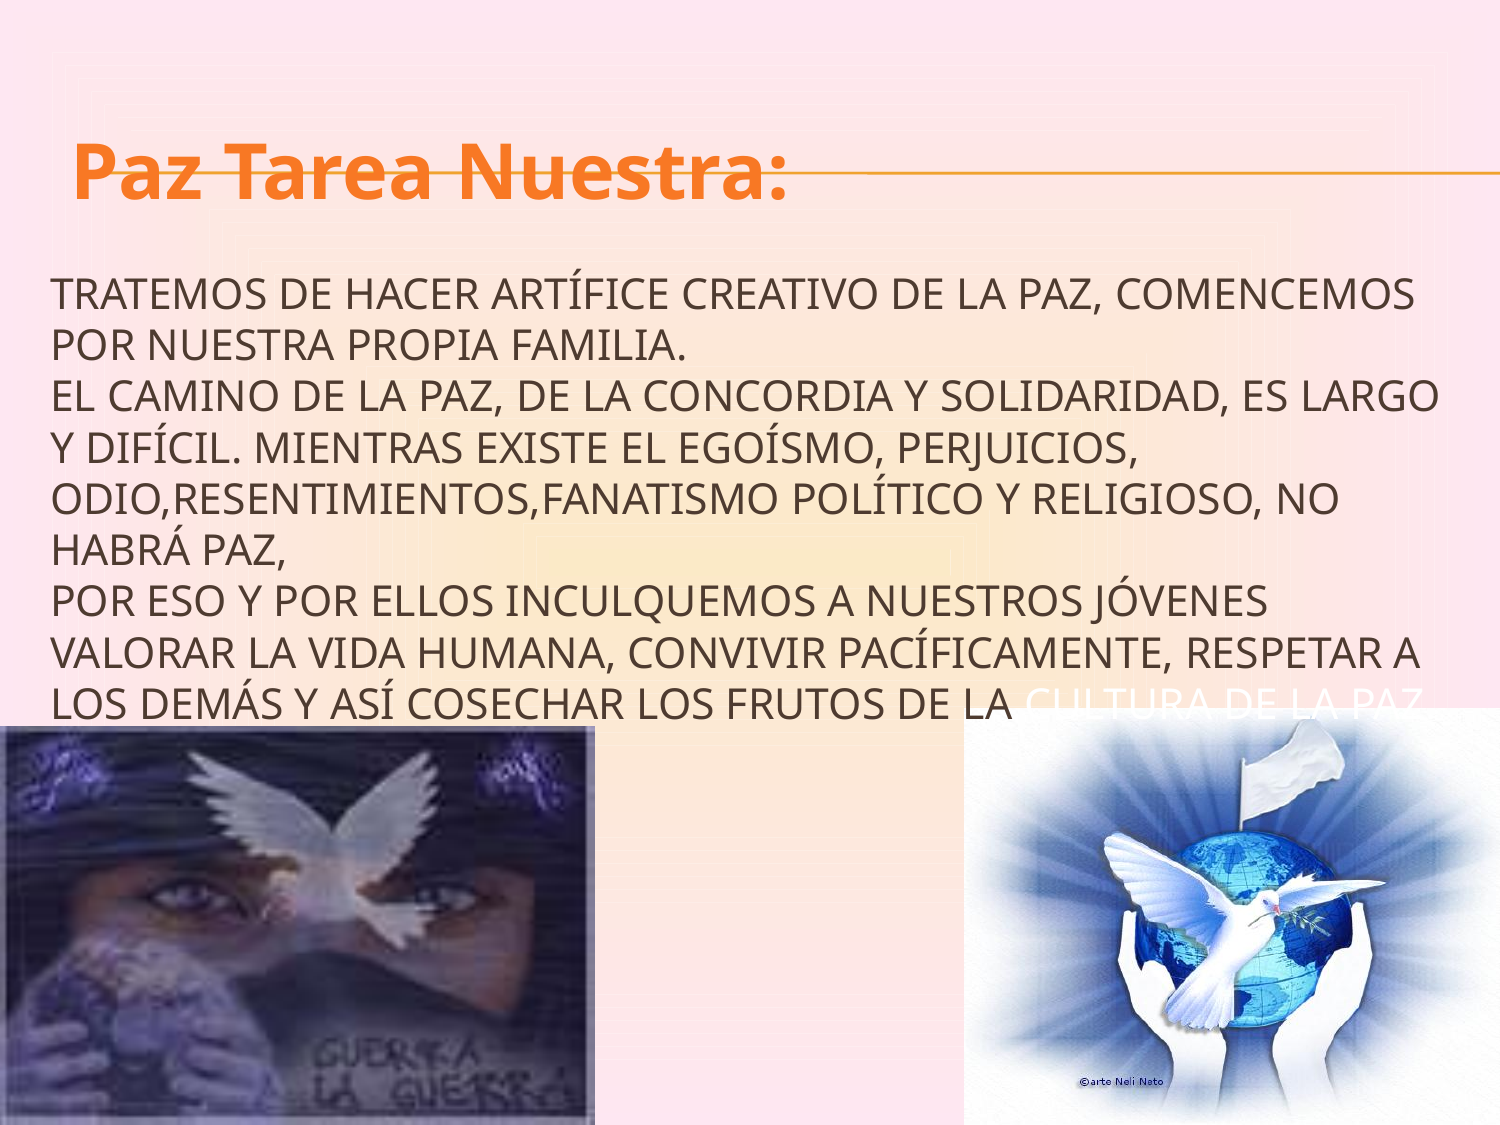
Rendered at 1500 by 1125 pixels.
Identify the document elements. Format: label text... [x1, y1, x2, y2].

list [964, 708, 1500, 1125]
title Paz Tarea Nuestra: tratemos de hacer artífice creativo de la paz, comencemos por nuestra propia familia. El camino de la paz, de la concordia y solidaridad, es largo y difícil. Mientras existe el egoísmo, perjuicios, odio,resentimientos,fanatismo político y religioso, no habrá paz, por eso y por ellos inculquemos a nuestros jóvenes valorar la vida humana, convivir pacíficamente, respetar a los demás y así cosechar los frutos de la cultura de la Paz. [35, 0, 1461, 809]
picture [0, 726, 595, 1125]
